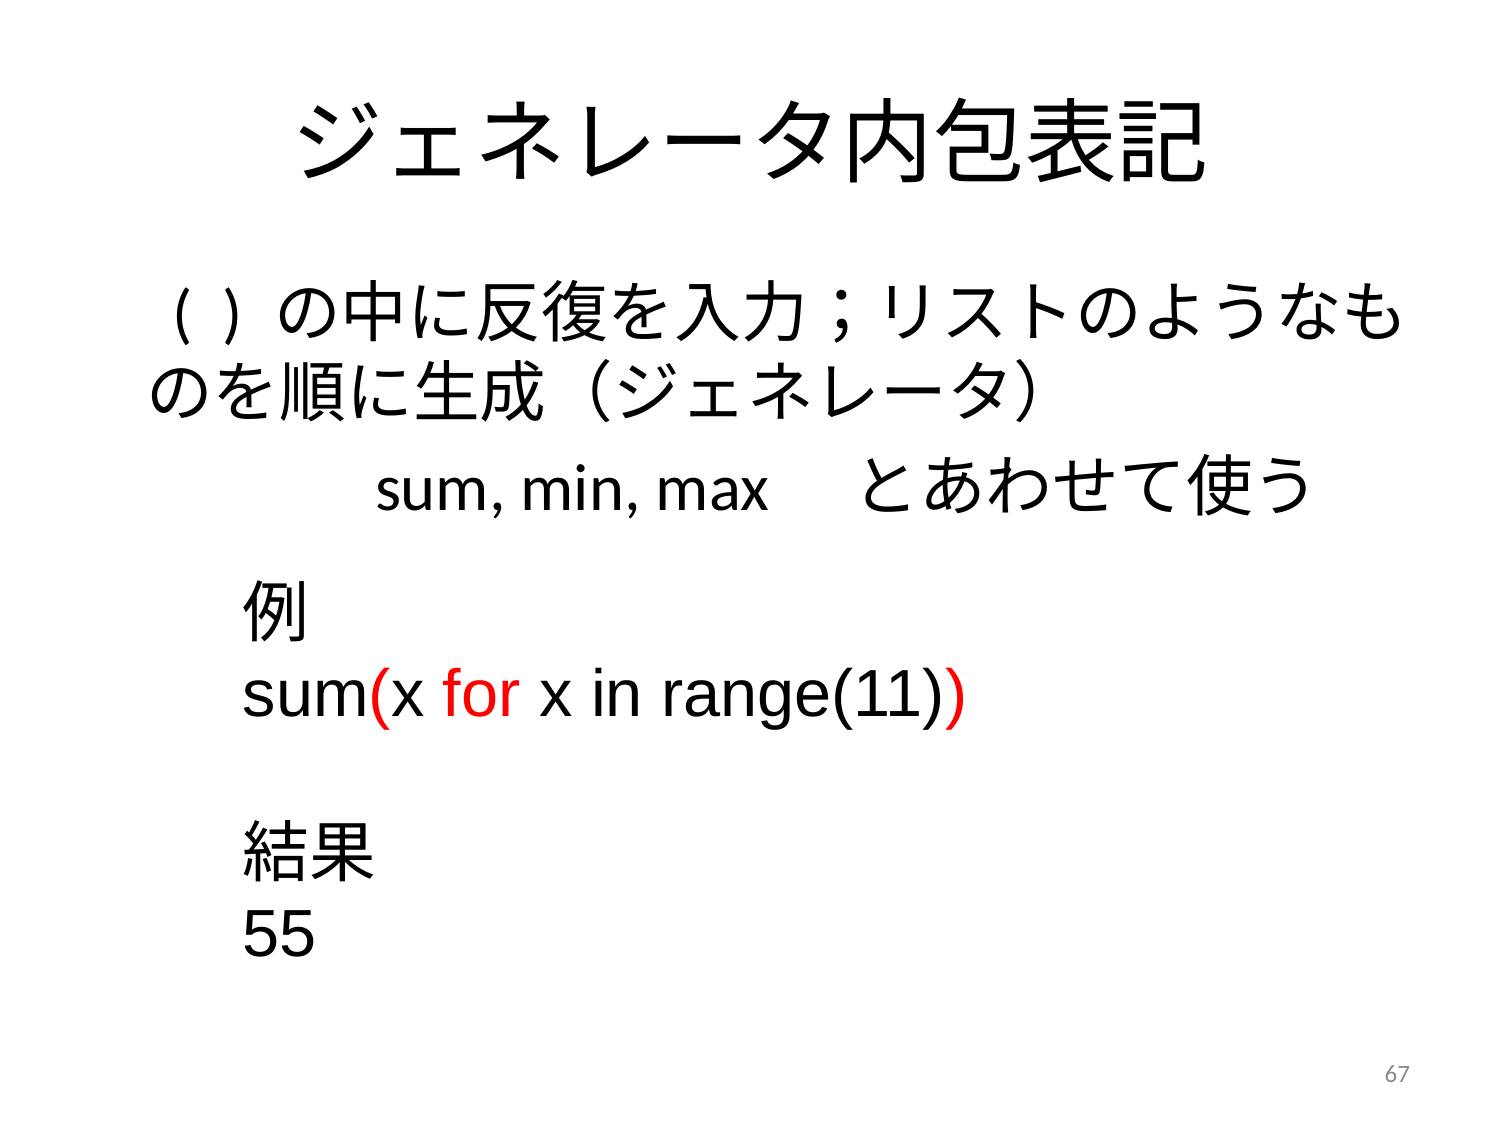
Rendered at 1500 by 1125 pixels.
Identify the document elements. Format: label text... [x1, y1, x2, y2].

title ジェネレータ内包表記 [74, 44, 1426, 233]
text_box 例 sum(x for x in range(11)) 結果 55 [228, 562, 983, 977]
list ( ) の中に反復を入力；リストのようなものを順に生成（ジェネレータ） sum, min, max とあわせて使う [74, 262, 1426, 1006]
slide_number 67 [1074, 1042, 1425, 1103]
